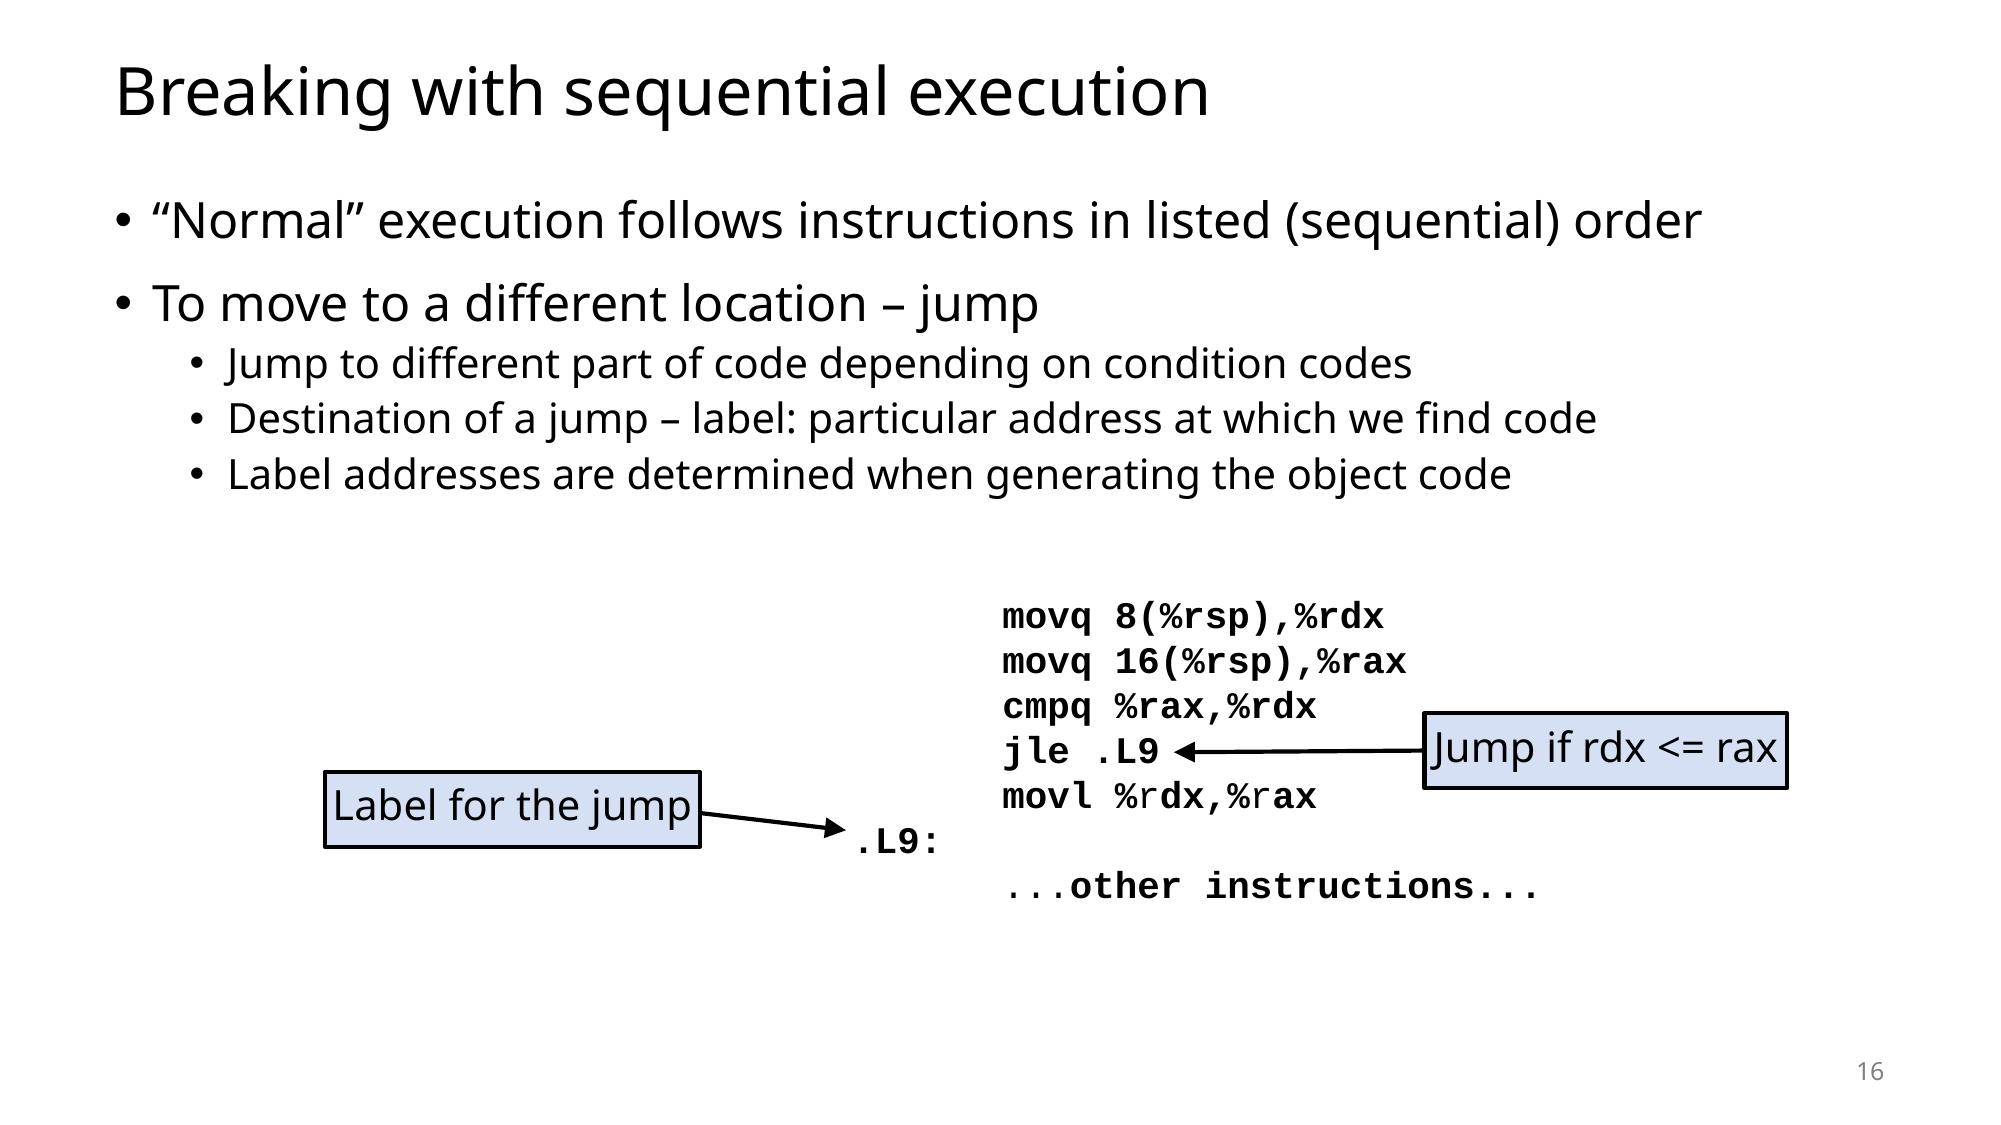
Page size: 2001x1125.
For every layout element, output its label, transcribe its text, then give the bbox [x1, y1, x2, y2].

slide_number 16 [1749, 1042, 1900, 1103]
list “Normal” execution follows instructions in listed (sequential) order To move to a different location – jump Jump to different part of code depending on condition codes Destination of a jump – label: particular address at which we find code Label addresses are determined when generating the object code [99, 187, 1900, 1013]
text_box Jump if rdx <= rax [1173, 741, 1421, 763]
text_box Label for the jump [702, 813, 846, 839]
title Breaking with sequential execution [99, 37, 1900, 150]
text_box Jump if rdx <= rax [1424, 713, 1788, 789]
text_box Label for the jump [324, 771, 700, 847]
text_box movq 8(%rsp),%rdx movq 16(%rsp),%rax cmpq %rax,%rdx jle .L9 movl %rdx,%rax .L9: ...other instructions... [837, 584, 1588, 914]
